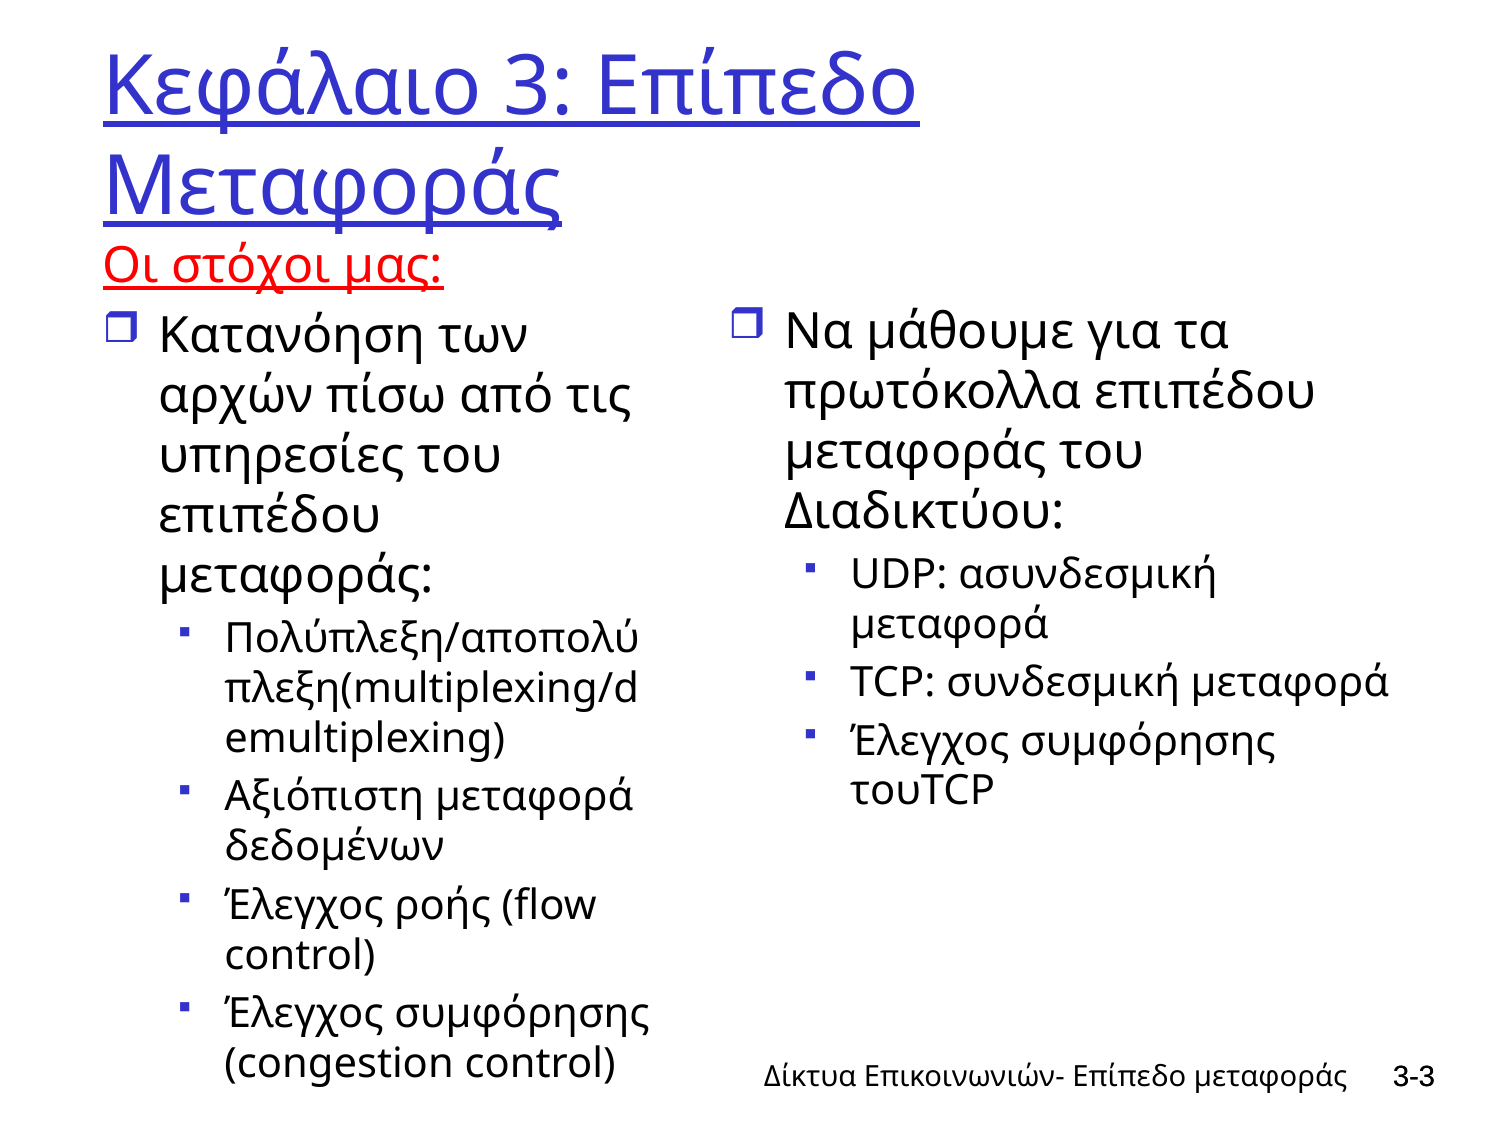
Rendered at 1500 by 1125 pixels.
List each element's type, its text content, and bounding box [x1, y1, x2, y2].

text_box 3-3 [1339, 1049, 1450, 1125]
list Να μάθουμε για τα πρωτόκολλα επιπέδου μεταφοράς του Διαδικτύου: UDP: ασυνδεσμική μεταφορά TCP: συνδεσμική μεταφορά Έλεγχος συμφόρησης τουTCP [713, 220, 1414, 984]
text_box Δίκτυα Επικοινωνιών- Επίπεδο μεταφοράς [689, 1049, 1339, 1125]
title Κεφάλαιο 3: Επίπεδο Μεταφοράς [87, 37, 1363, 226]
list Οι στόχοι μας: Κατανόηση των αρχών πίσω από τις υπηρεσίες του επιπέδου μεταφοράς: Πολύπλεξη/αποπολύ πλεξη(multiplexing/demultiplexing) Αξιόπιστη μεταφορά δεδομένων Έλεγχος ροής (flow control) Έλεγχος συμφόρησης (congestion control) [87, 224, 676, 988]
